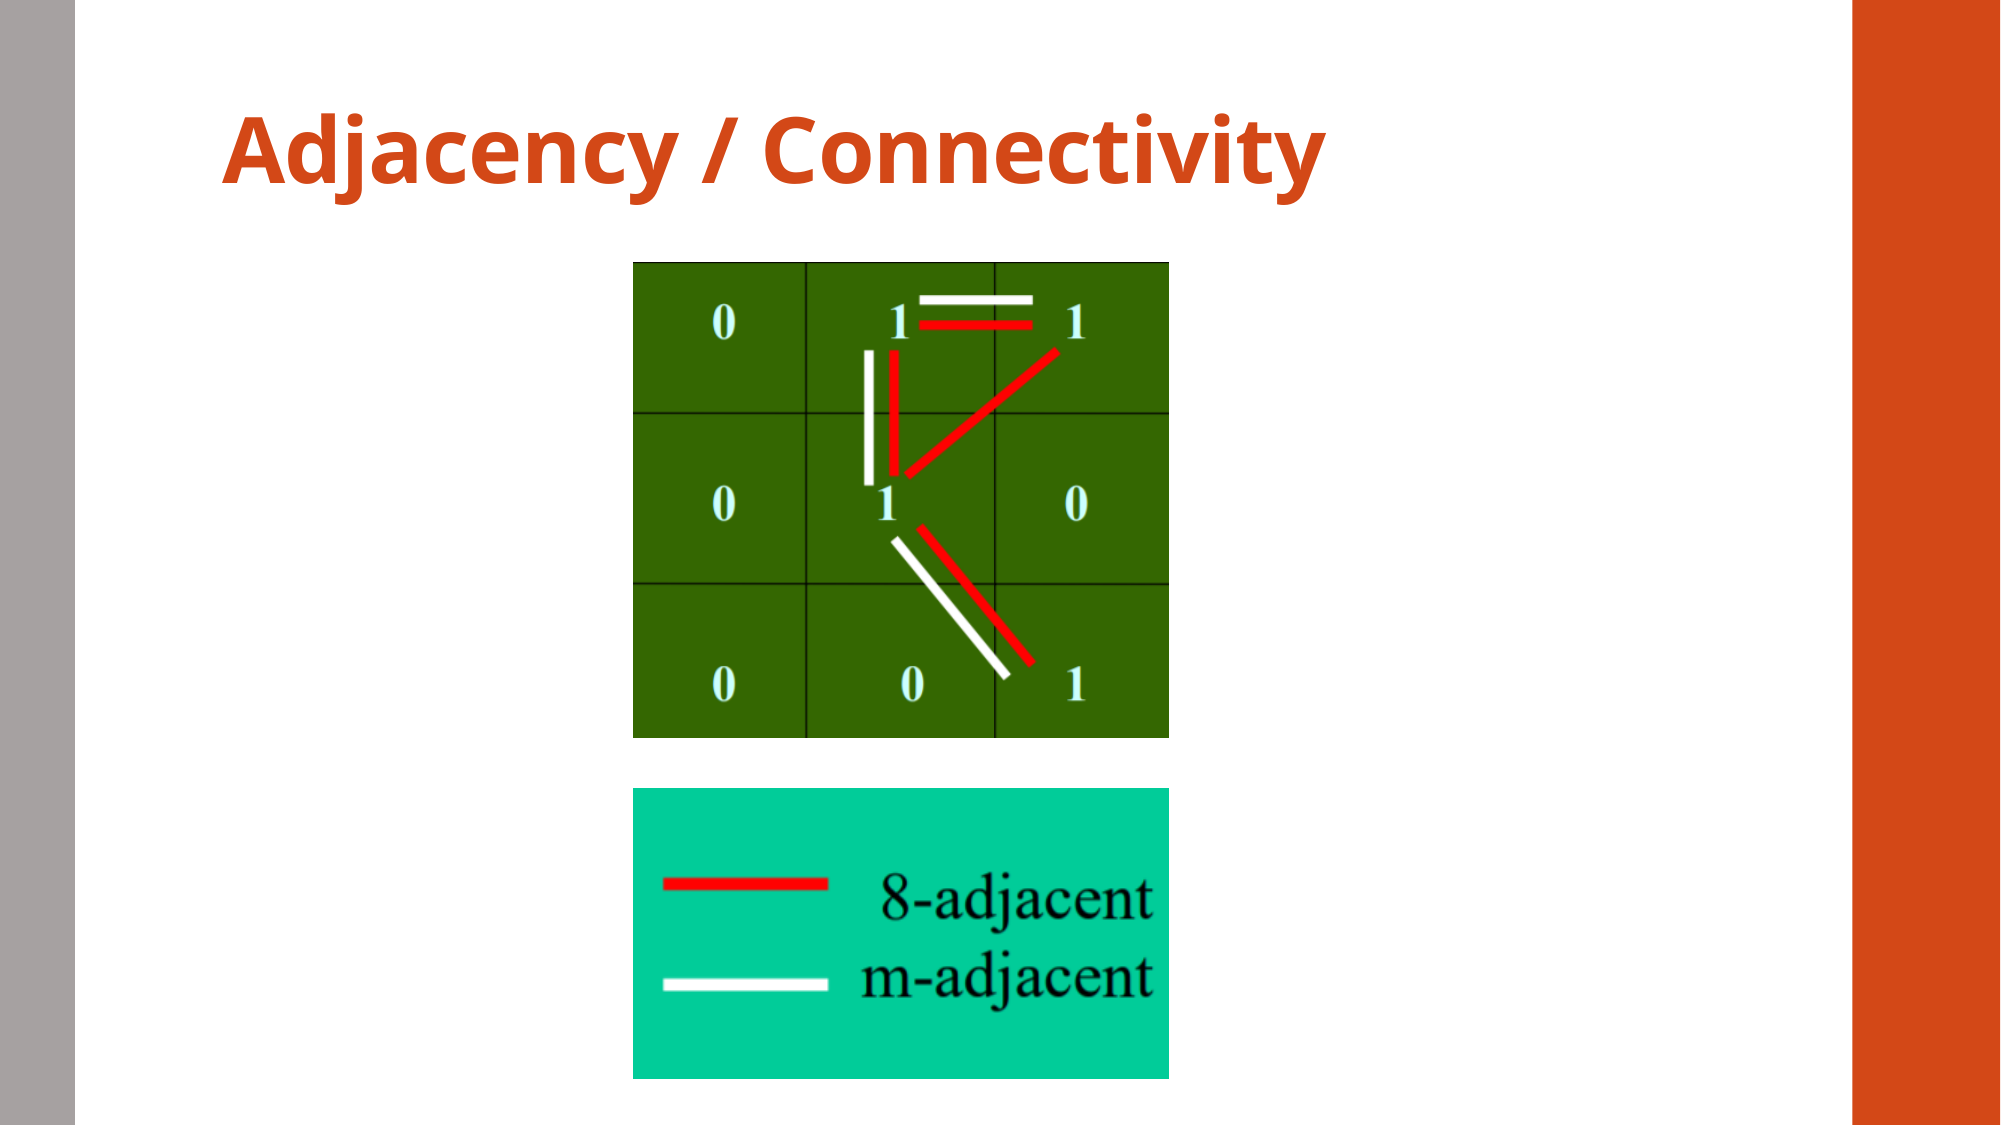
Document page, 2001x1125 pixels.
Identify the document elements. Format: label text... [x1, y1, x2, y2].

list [633, 261, 1169, 738]
title Adjacency / Connectivity [206, 50, 1797, 211]
picture [633, 788, 1169, 1079]
